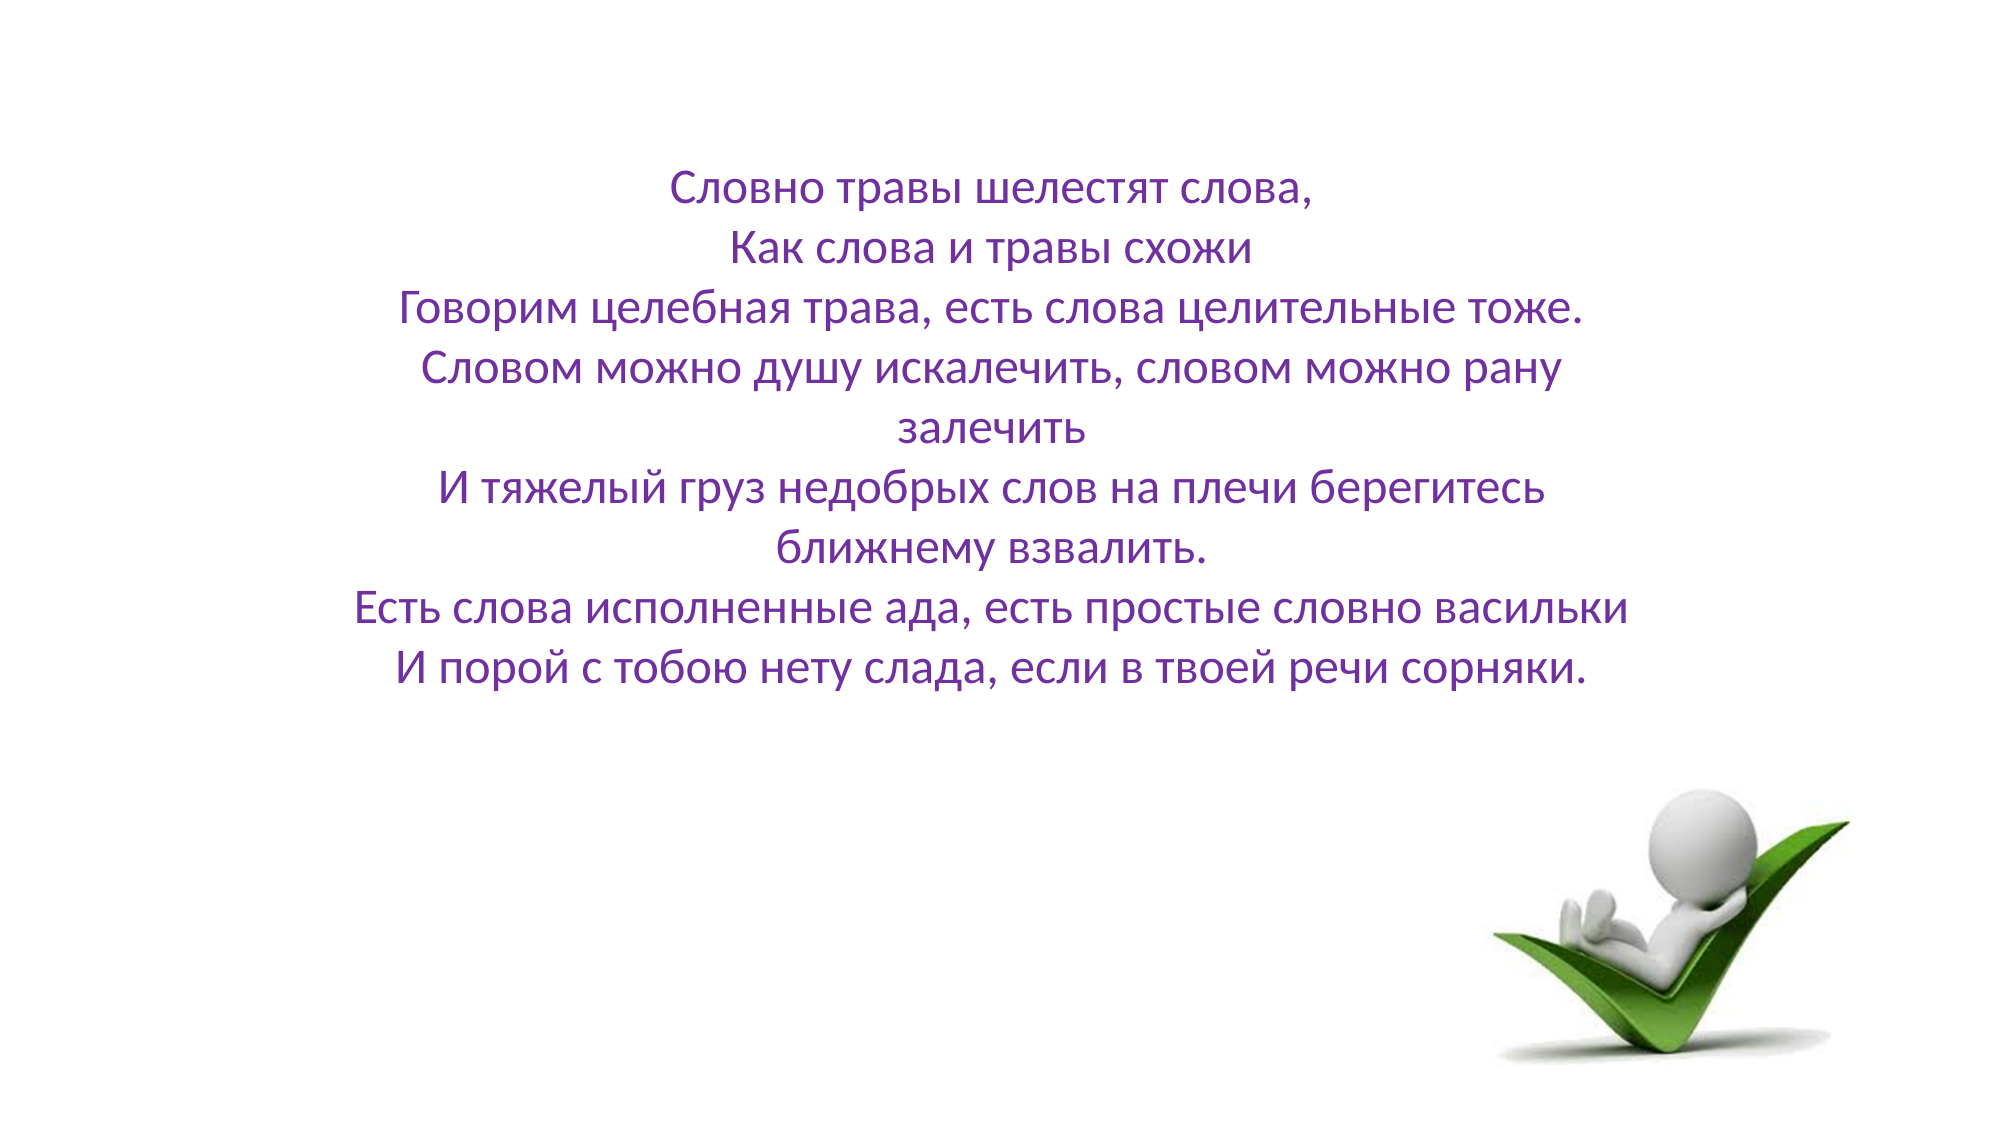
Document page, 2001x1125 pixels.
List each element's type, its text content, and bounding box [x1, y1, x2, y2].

text_box Словно травы шелестят слова, Как слова и травы схожи Говорим целебная трава, есть слова целительные тоже. Словом можно душу искалечить, словом можно рану залечить И тяжелый груз недобрых слов на плечи берегитесь ближнему взвалить. Есть слова исполненные ада, есть простые словно васильки И порой с тобою нету слада, если в твоей речи сорняки. [314, 86, 1669, 702]
picture [1456, 751, 1850, 1066]
